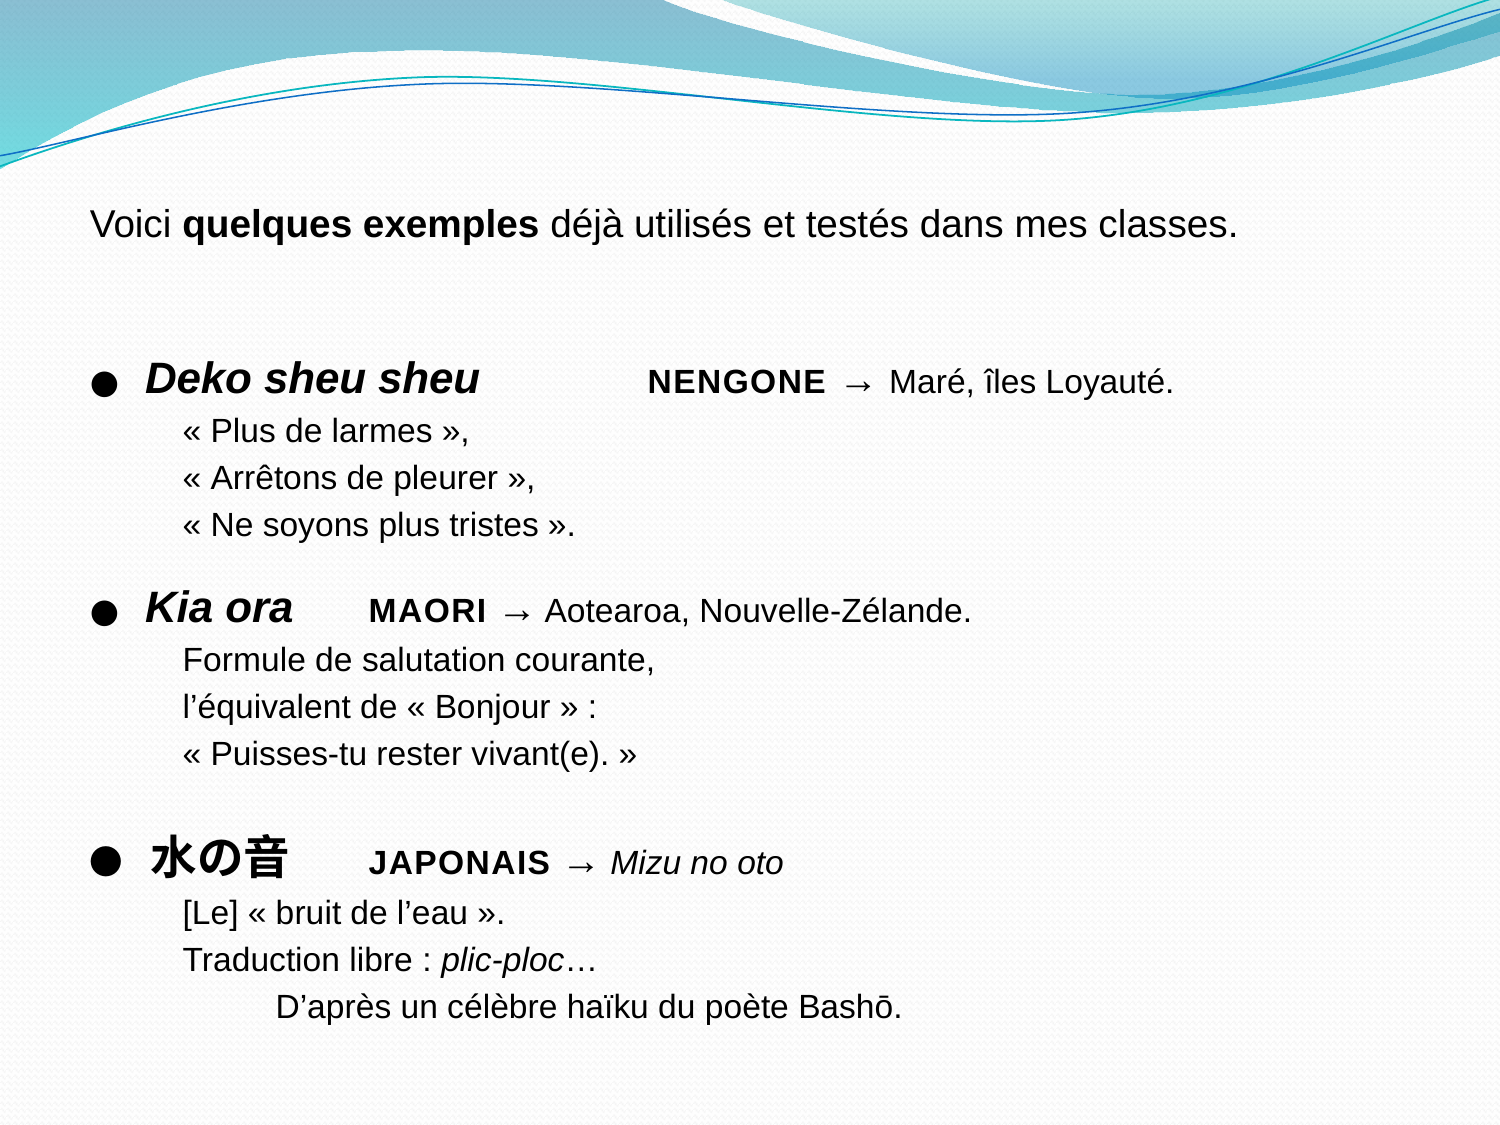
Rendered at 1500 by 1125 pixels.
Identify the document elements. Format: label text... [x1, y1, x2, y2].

title [75, 115, 1425, 137]
list Voici quelques exemples déjà utilisés et testés dans mes classes. ● Deko sheu sheu NENGONE → Maré, îles Loyauté. « Plus de larmes », « Arrêtons de pleurer », « Ne soyons plus tristes ». ● Kia ora MAORI → Aotearoa, Nouvelle-Zélande. Formule de salutation courante, l’équivalent de « Bonjour » : « Puisses-tu rester vivant(e). » ● 水の音 JAPONAIS → Mizu no oto [Le] « bruit de l’eau ». Traduction libre : plic-ploc… D’après un célèbre haïku du poète Bashō. [75, 137, 1425, 1038]
